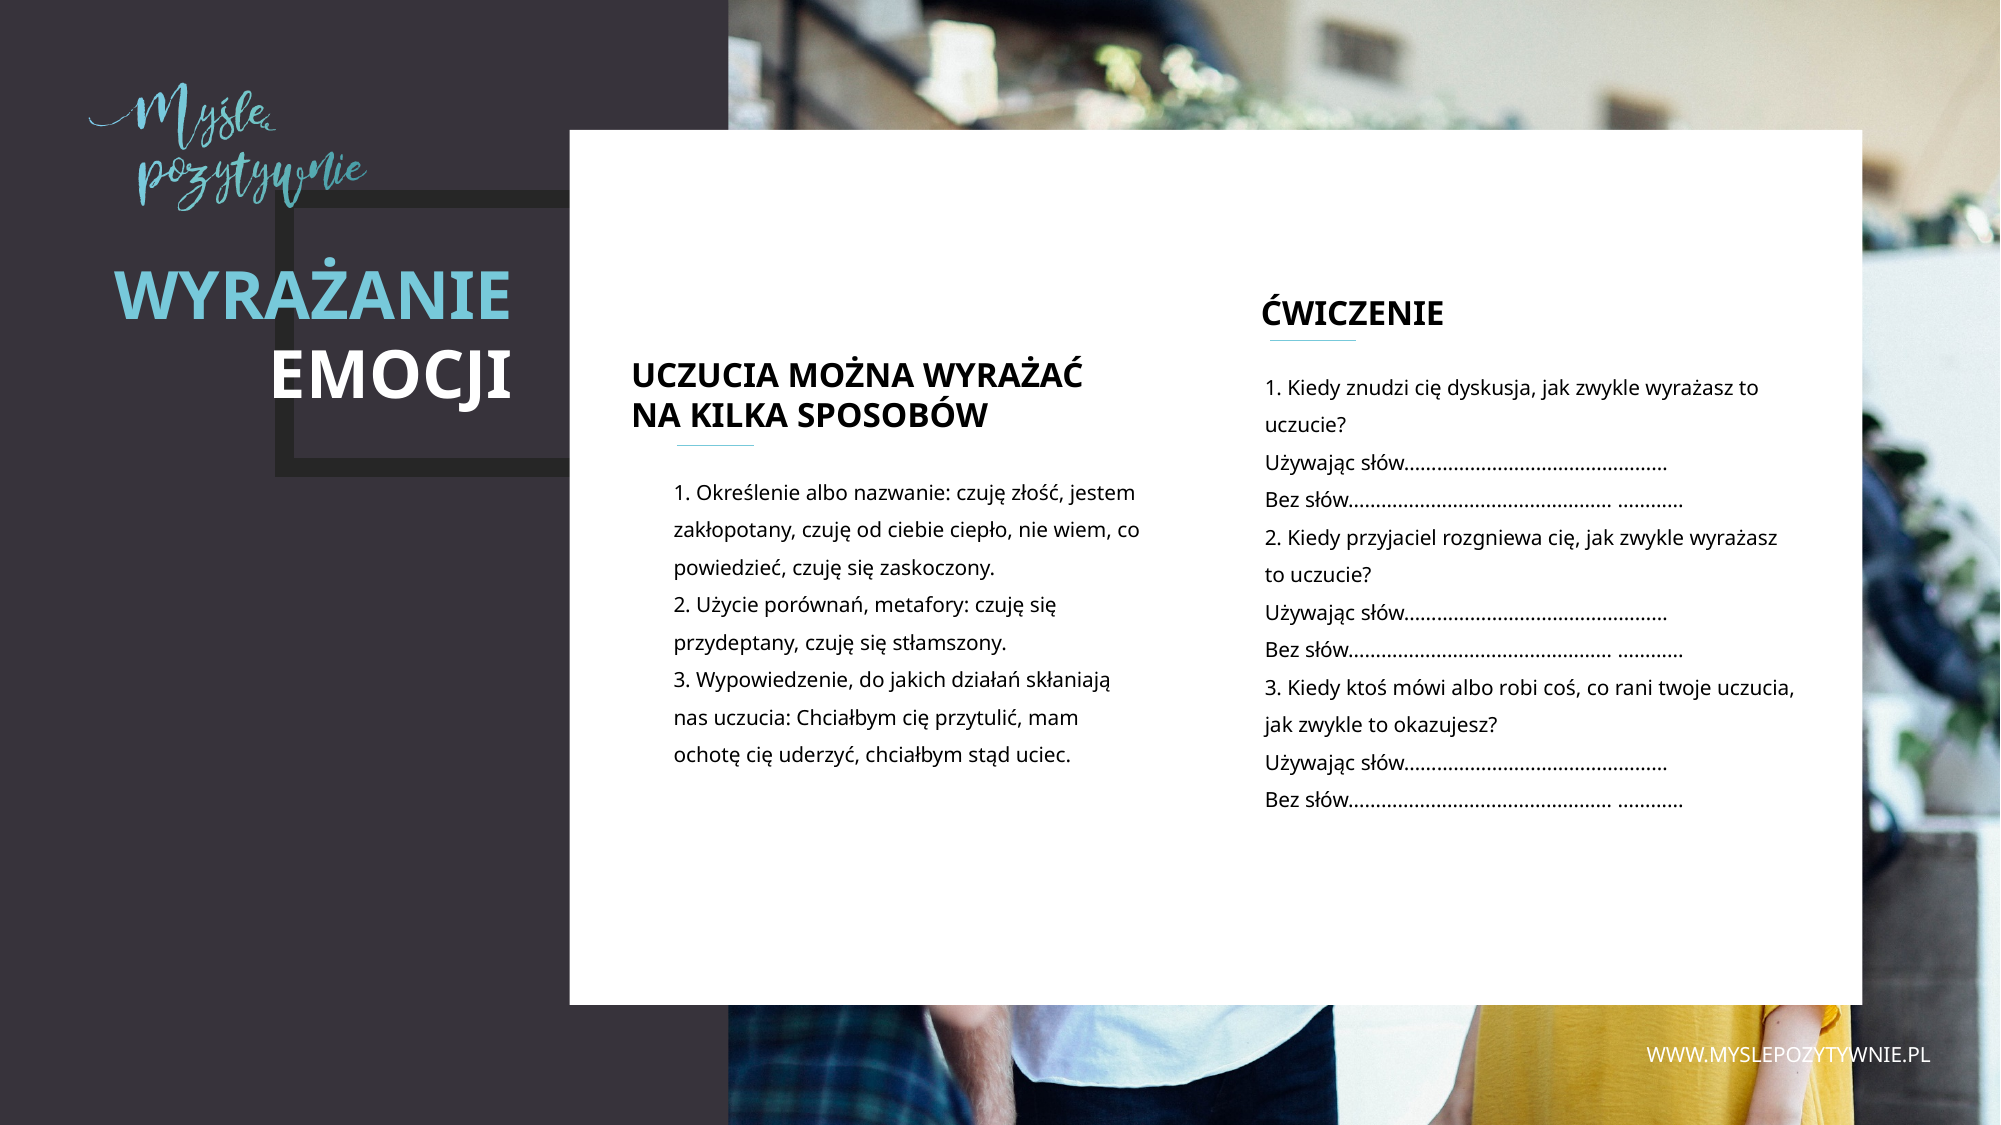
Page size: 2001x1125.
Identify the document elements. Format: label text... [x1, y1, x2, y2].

text_box [569, 129, 728, 1006]
picture [88, 81, 367, 211]
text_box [658, 346, 1161, 778]
picture [728, 0, 2000, 1125]
text_box [284, 198, 569, 469]
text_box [1250, 285, 1811, 749]
text_box WYRAŻANIE EMOCJI [99, 245, 528, 420]
